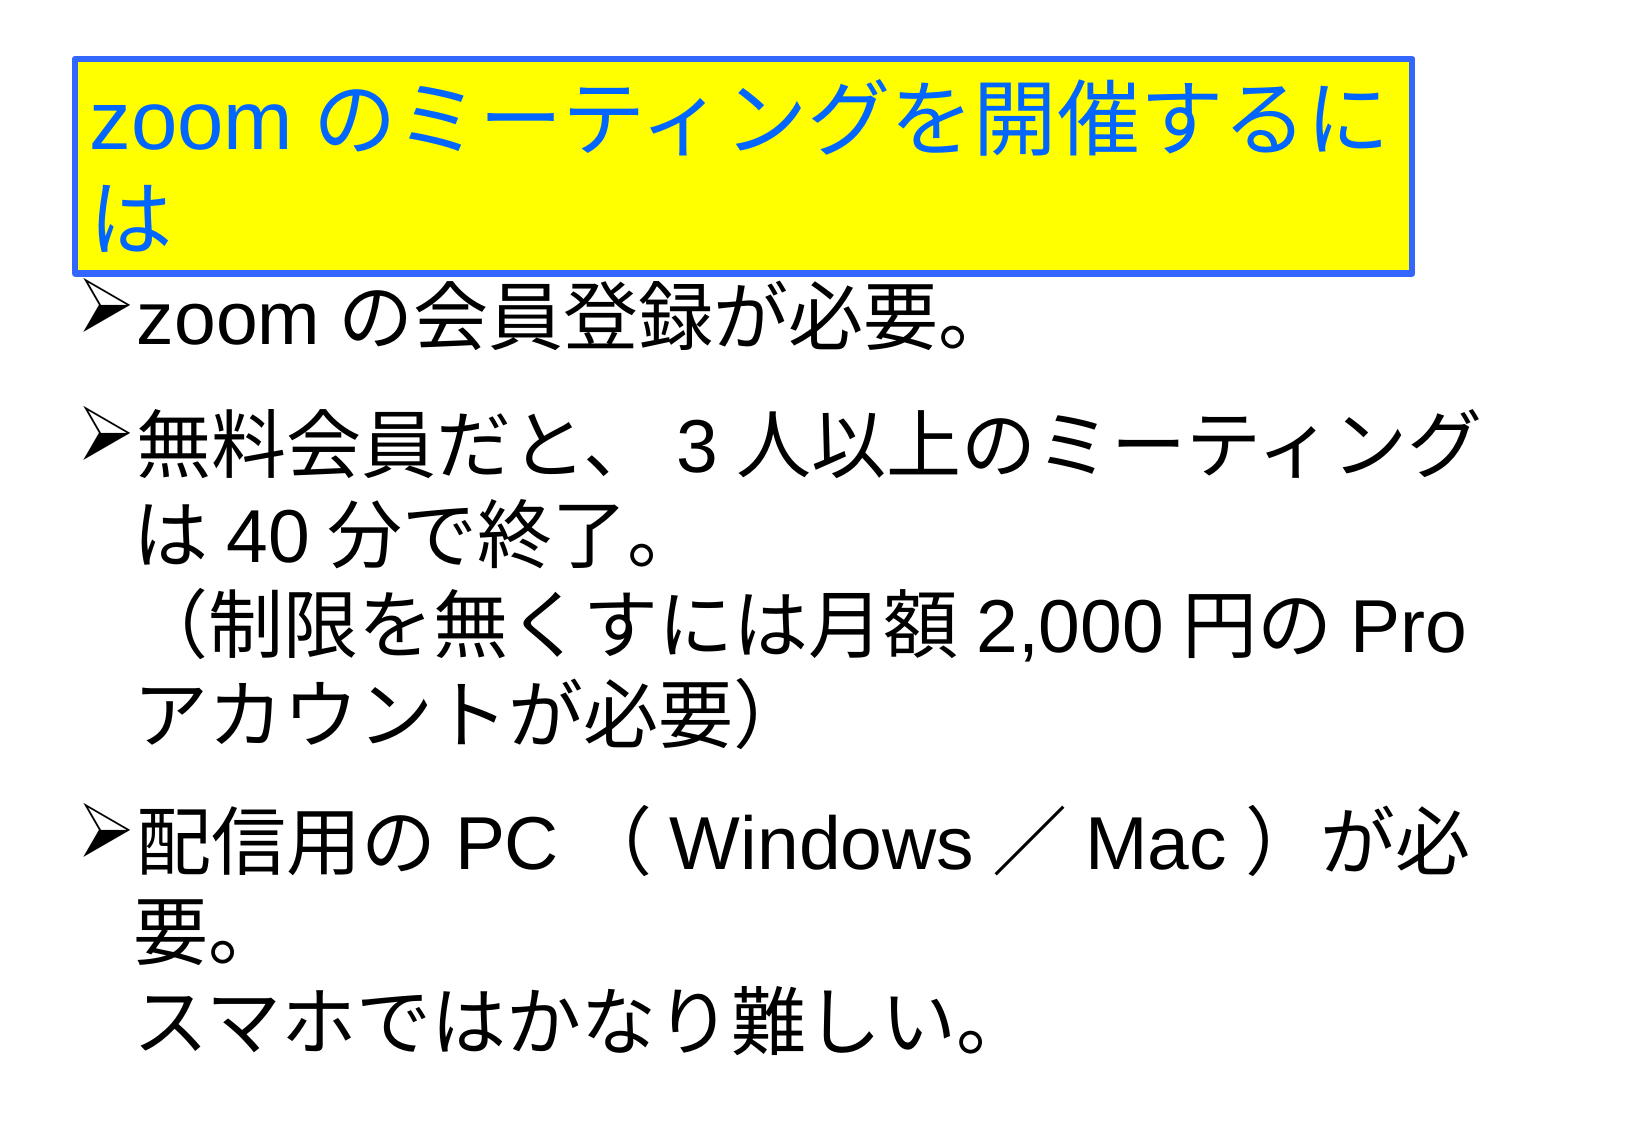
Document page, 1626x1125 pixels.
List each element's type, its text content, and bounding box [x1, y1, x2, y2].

text_box zoomの会員登録が必要。 無料会員だと、3人以上のミーティングは40分で終了。 （制限を無くすには月額2,000円のProアカウントが必要） 配信用のPC（Windows／Mac）が必要。 スマホではかなり難しい。 [62, 262, 1538, 1073]
text_box zoomのミーティングを開催するには [74, 58, 1413, 274]
